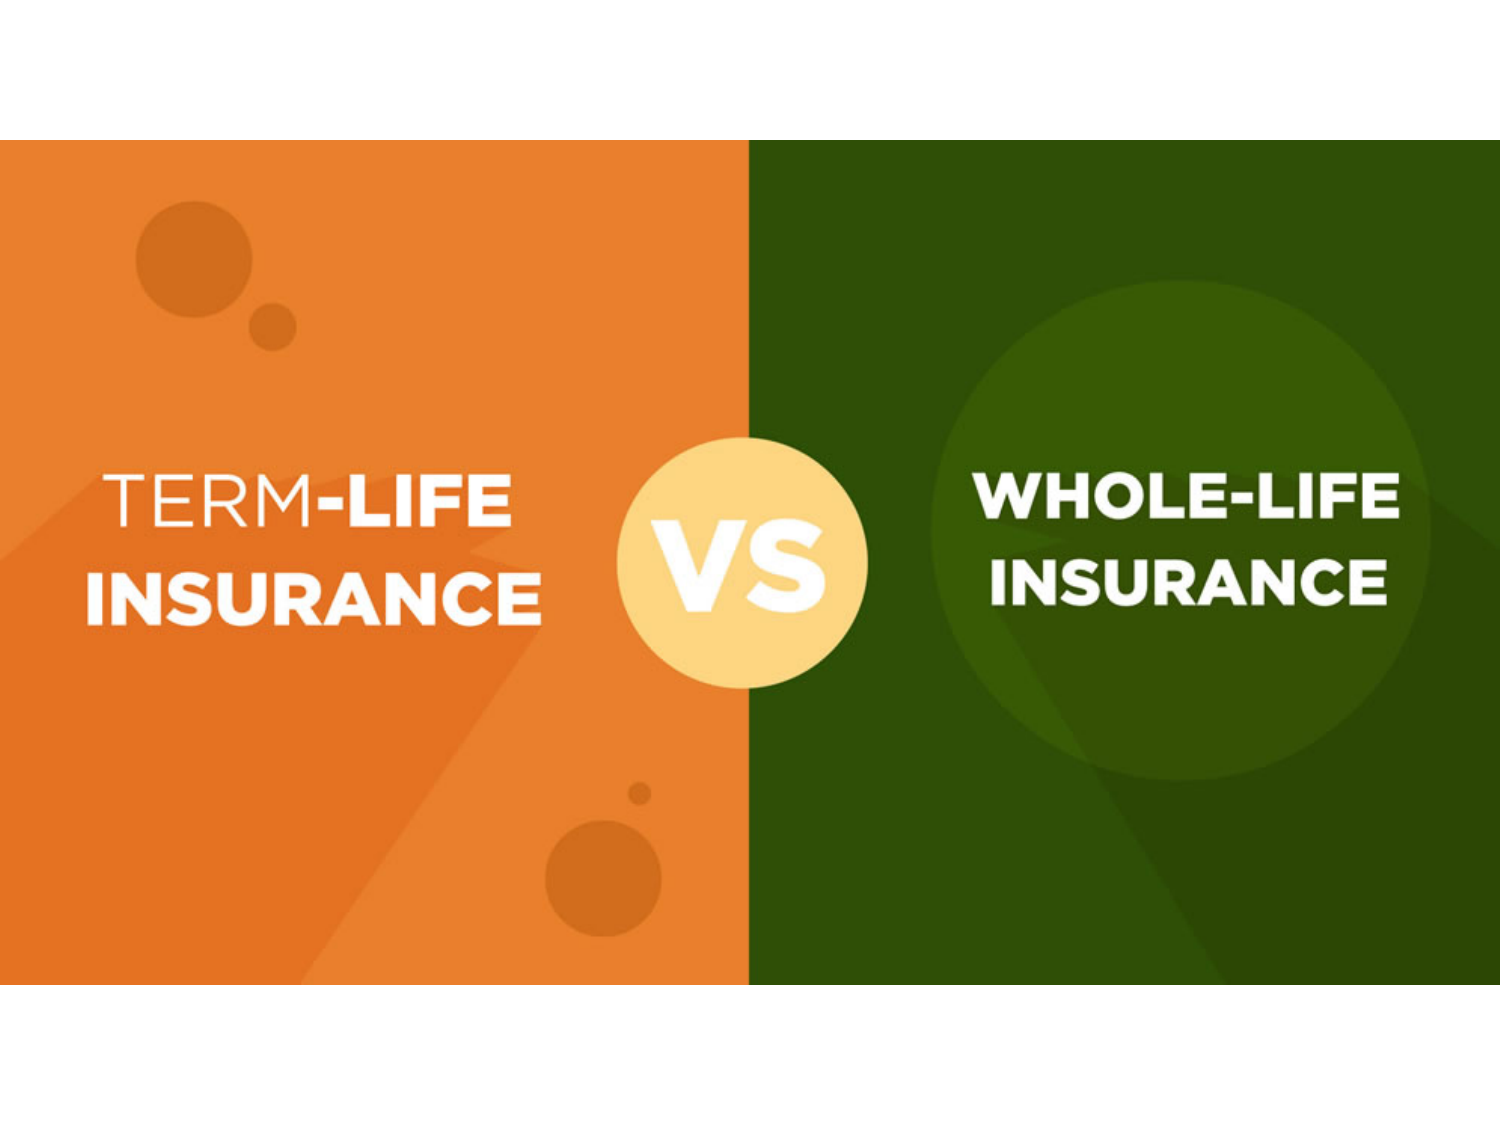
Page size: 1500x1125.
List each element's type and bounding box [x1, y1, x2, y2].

picture [0, 140, 1500, 985]
